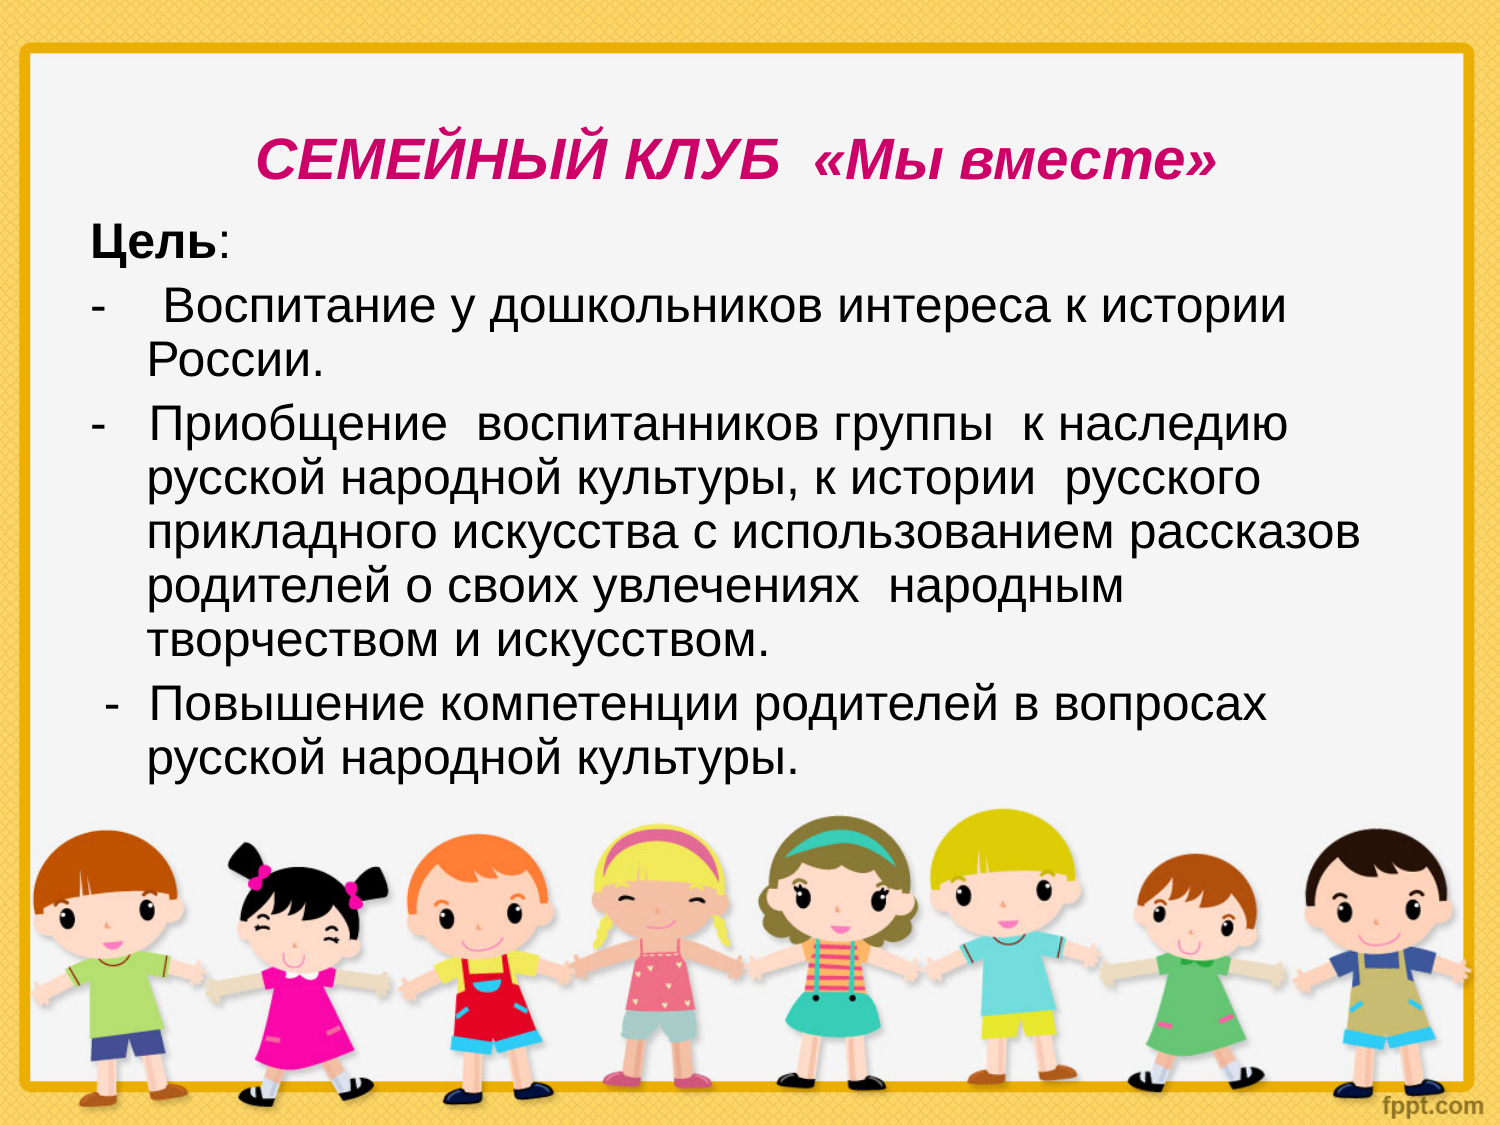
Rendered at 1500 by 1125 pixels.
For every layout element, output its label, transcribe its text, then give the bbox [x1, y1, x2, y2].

picture [0, 0, 1500, 1125]
list Цель: - Воспитание у дошкольников интереса к истории России. - Приобщение воспитанников группы к наследию русской народной культуры, к истории русского прикладного искусства с использованием рассказов родителей о своих увлечениях народным творчеством и искусством. - Повышение компетенции родителей в вопросах русской народной культуры. [74, 207, 1426, 847]
title СЕМЕЙНЫЙ КЛУБ «Мы вместе» [74, 77, 1426, 207]
